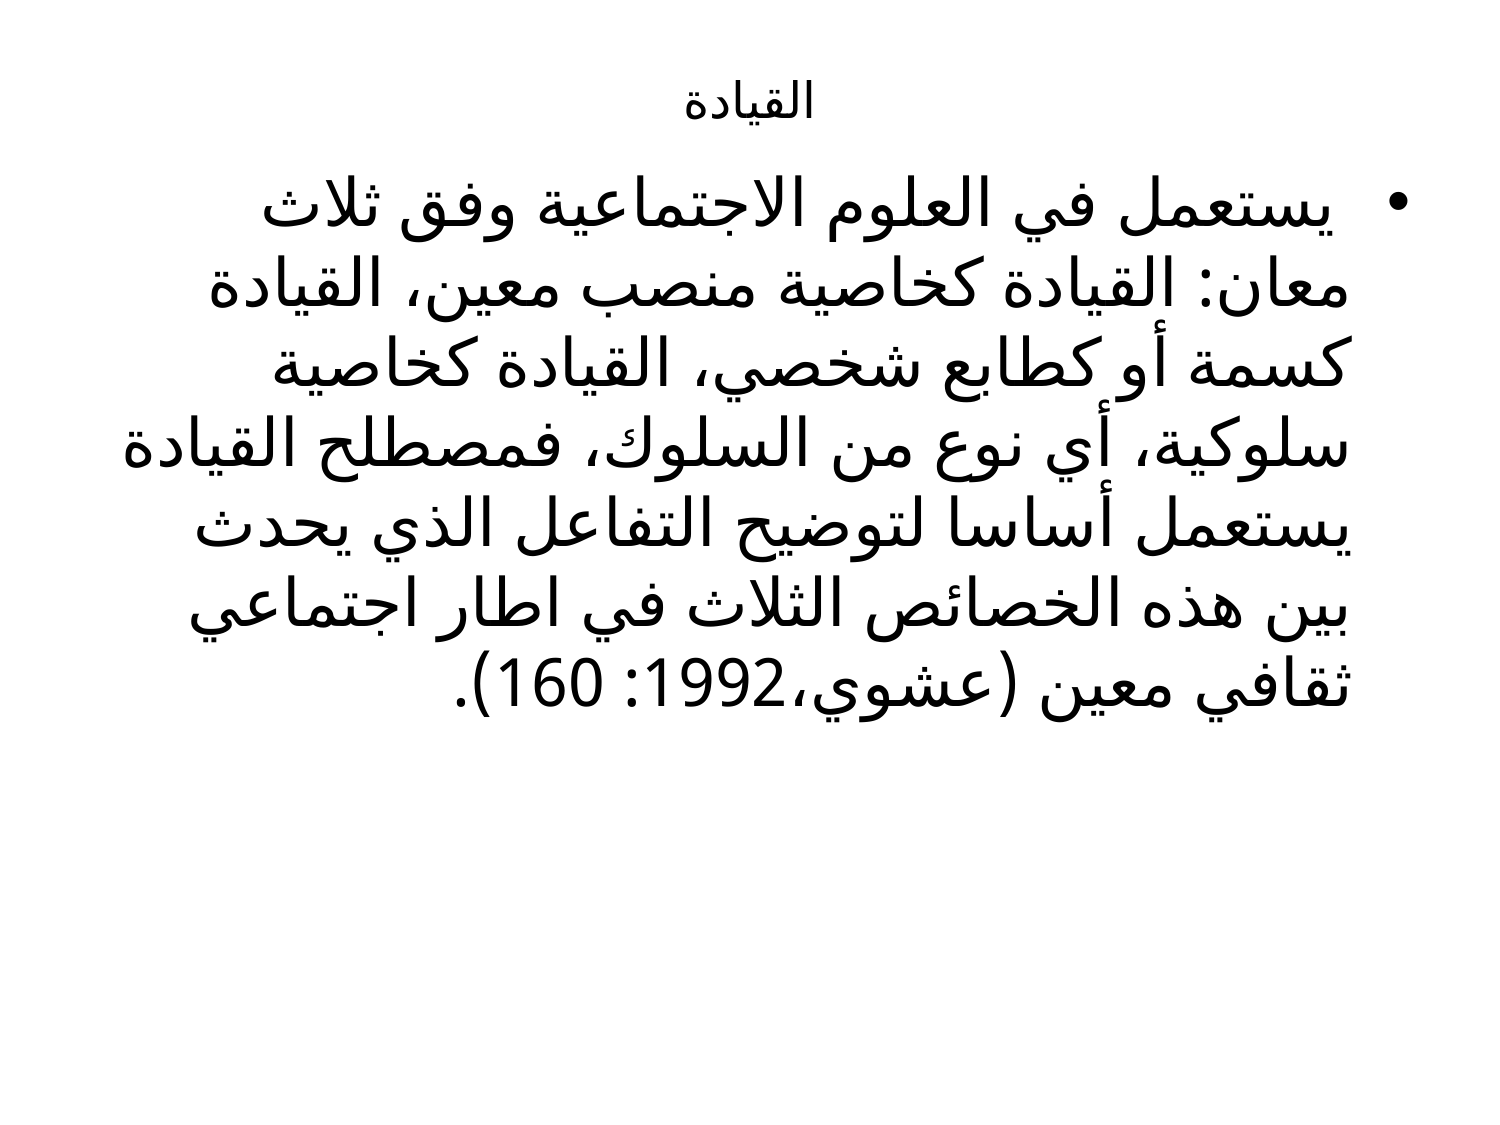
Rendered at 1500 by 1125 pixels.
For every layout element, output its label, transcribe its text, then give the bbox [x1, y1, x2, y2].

list يستعمل في العلوم الاجتماعية وفق ثلاث معان: القيادة كخاصية منصب معين، القيادة كسمة أو كطابع شخصي، القيادة كخاصية سلوكية، أي نوع من السلوك، فمصطلح القيادة يستعمل أساسا لتوضيح التفاعل الذي يحدث بين هذه الخصائص الثلاث في اطار اجتماعي ثقافي معين (عشوي،1992: 160). [75, 152, 1425, 1005]
title القيادة [75, 45, 1425, 152]
